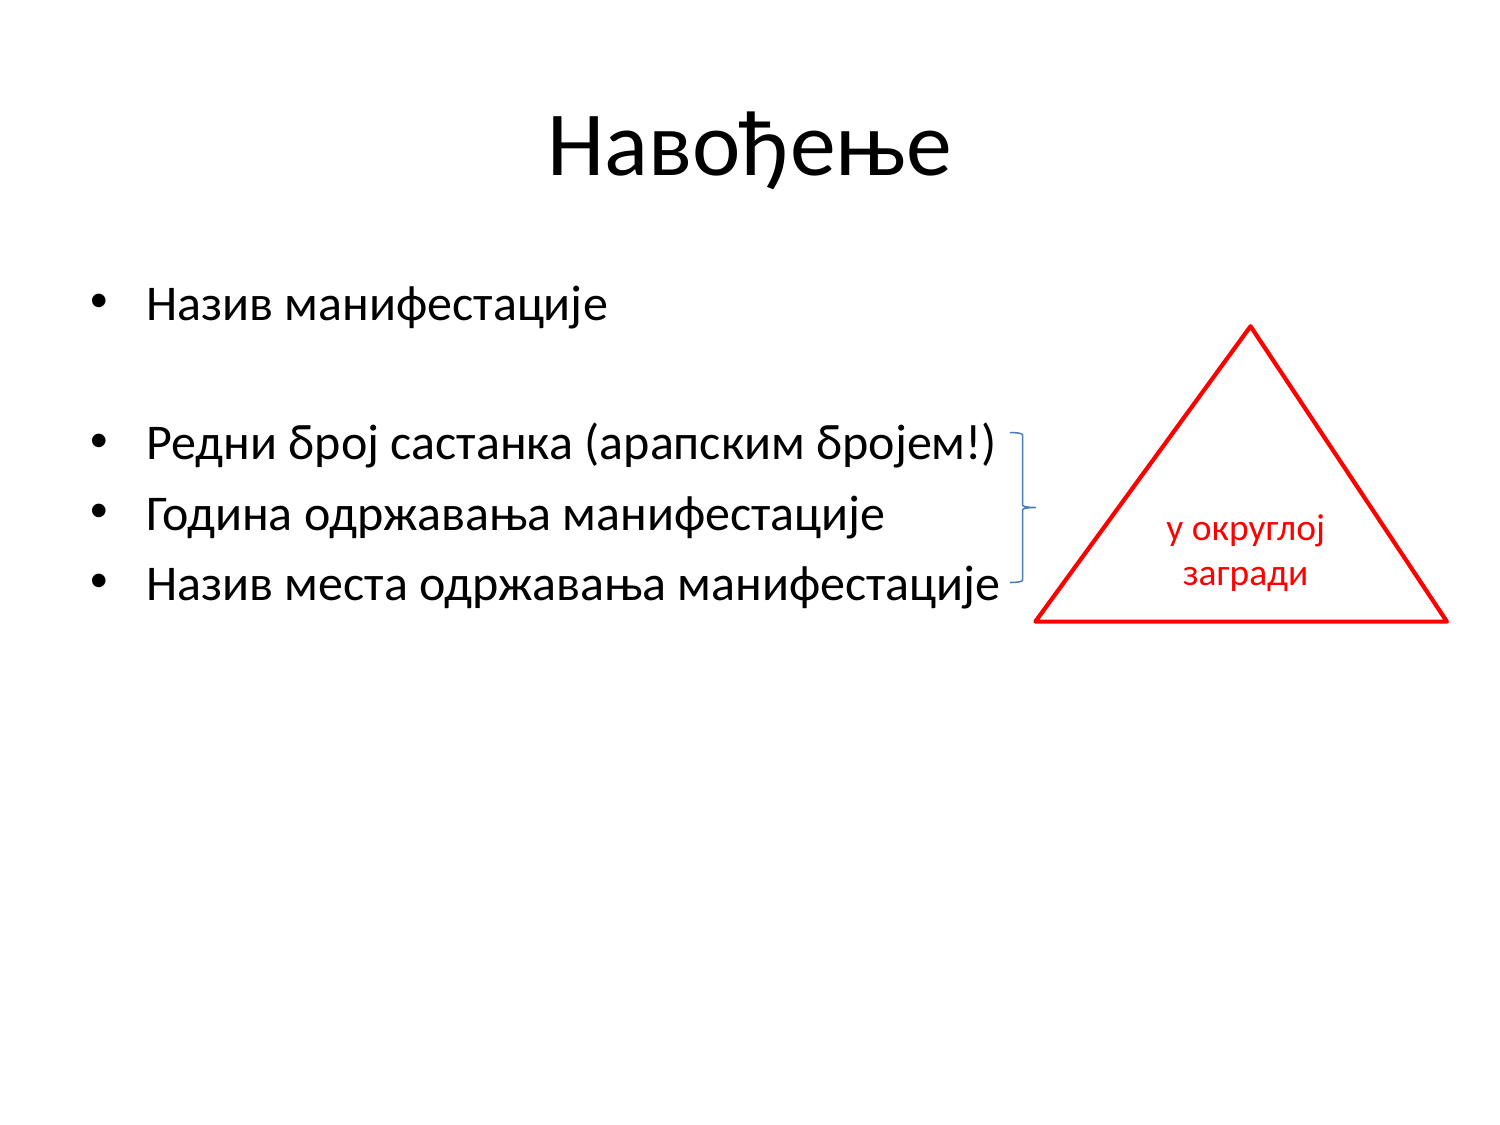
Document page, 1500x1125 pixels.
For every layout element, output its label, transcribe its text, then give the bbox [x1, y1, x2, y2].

title Навођење [75, 45, 1425, 233]
list Назив манифестације Редни број састанка (арапским бројем!) Година одржавања манифестације Назив места одржавања манифестације [75, 262, 1425, 1005]
text_box [1009, 431, 1037, 584]
text_box у округлој загради [1033, 324, 1449, 624]
